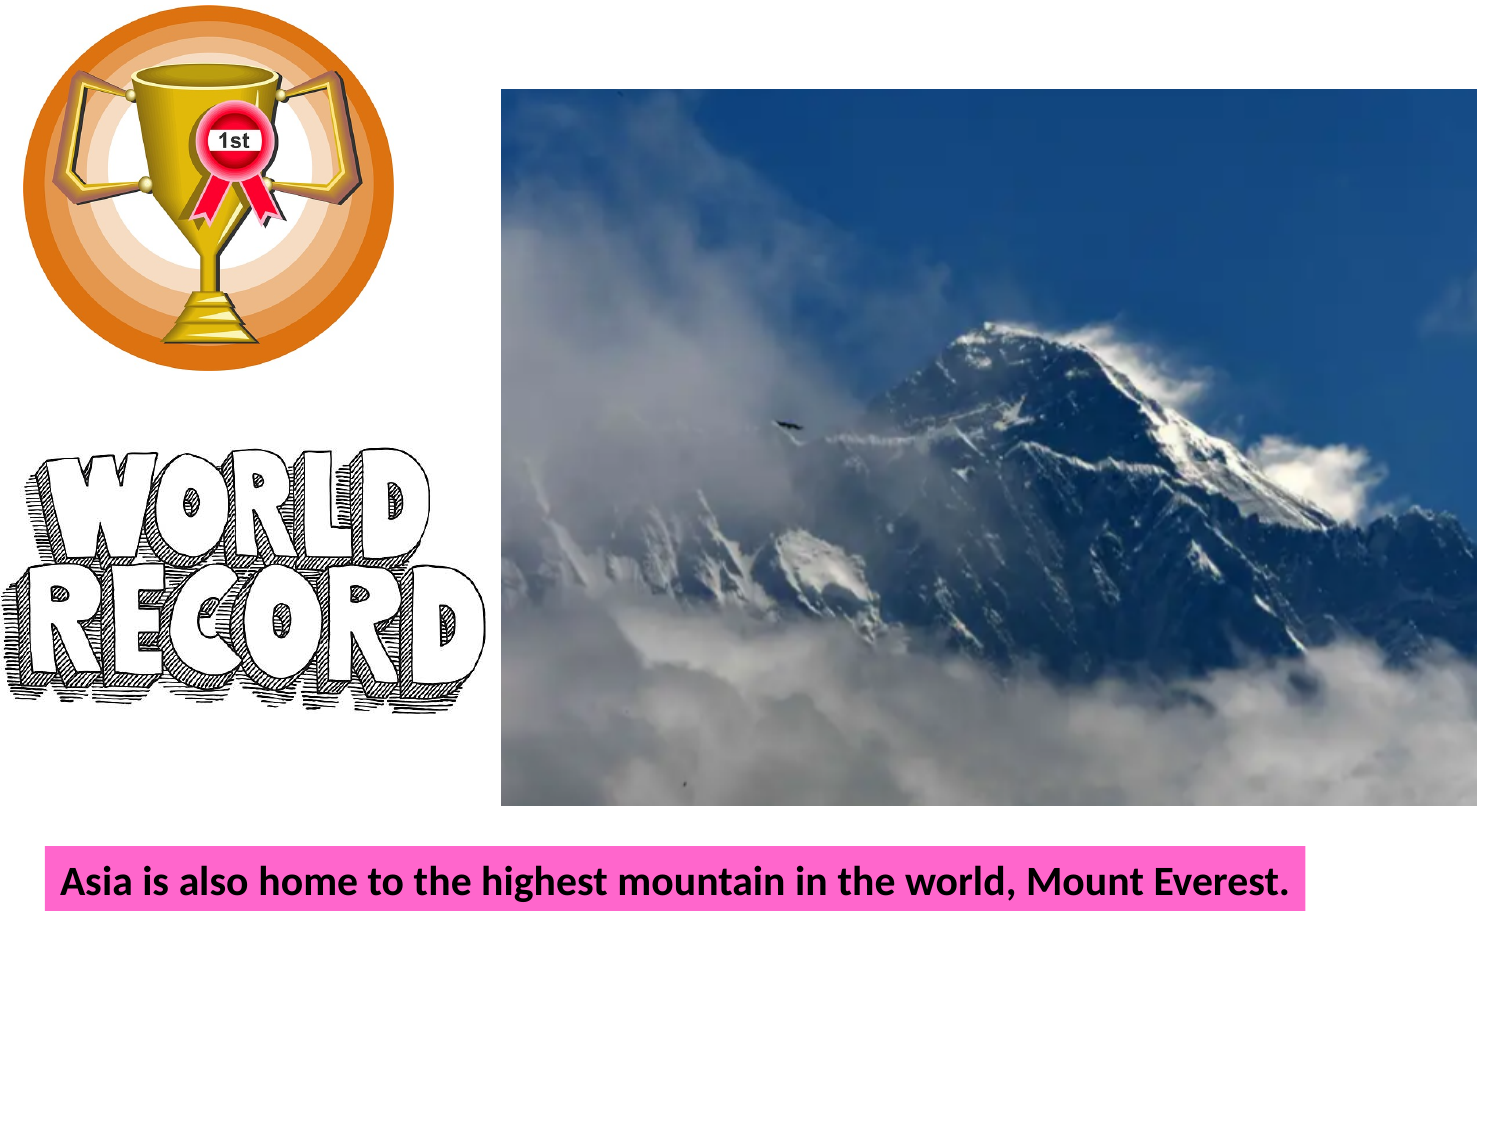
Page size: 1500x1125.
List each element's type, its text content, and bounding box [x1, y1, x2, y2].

picture [501, 89, 1478, 806]
picture [22, 5, 394, 371]
text_box Asia is also home to the highest mountain in the world, Mount Everest. [44, 846, 1306, 911]
picture [0, 447, 487, 715]
